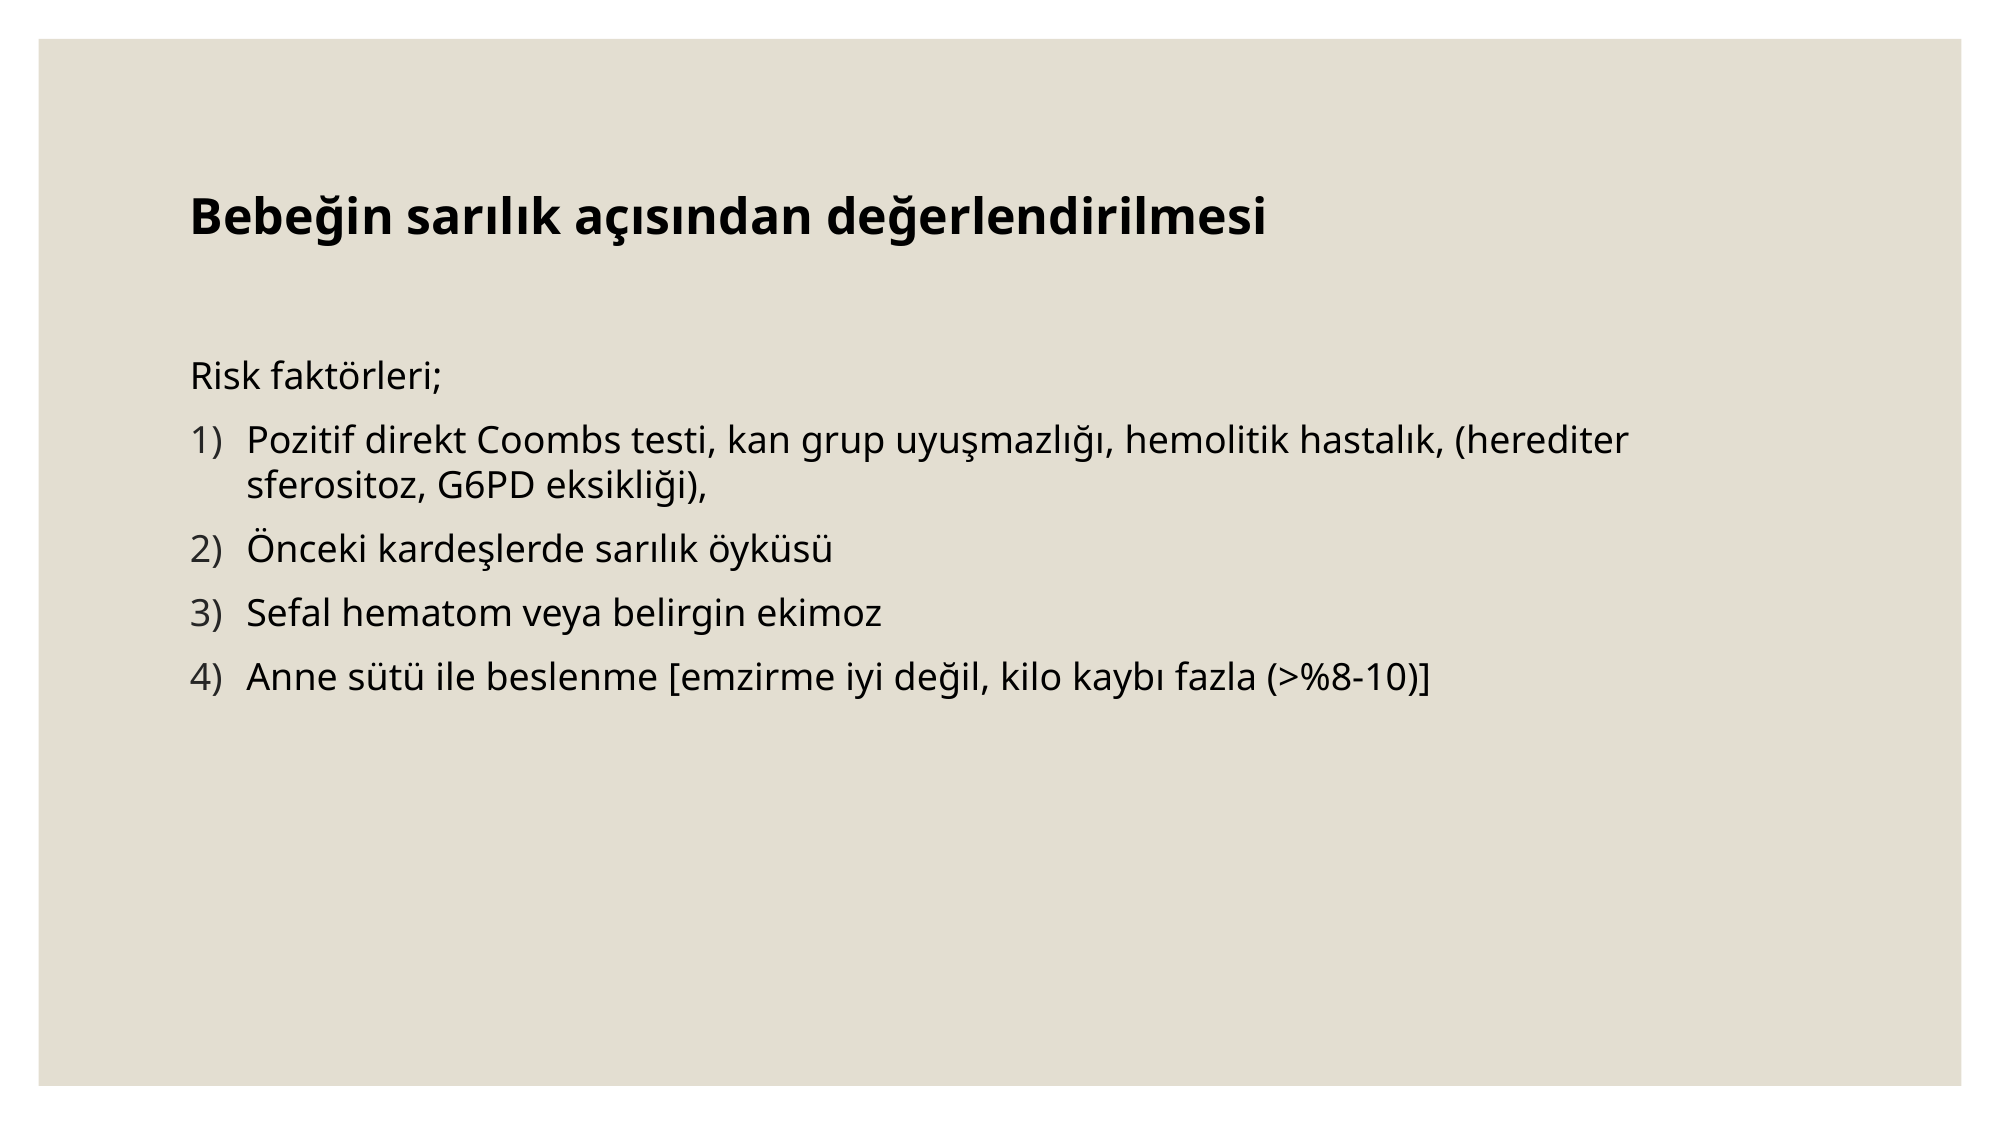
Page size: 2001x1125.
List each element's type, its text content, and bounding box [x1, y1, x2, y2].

title Bebeğin sarılık açısından değerlendirilmesi [174, 105, 1825, 331]
list Risk faktörleri; Pozitif direkt Coombs testi, kan grup uyuşmazlığı, hemolitik hastalık, (herediter sferositoz, G6PD eksikliği), Önceki kardeşlerde sarılık öyküsü Sefal hematom veya belirgin ekimoz Anne sütü ile beslenme [emzirme iyi değil, kilo kaybı fazla (>%8-10)] [174, 345, 1825, 990]
